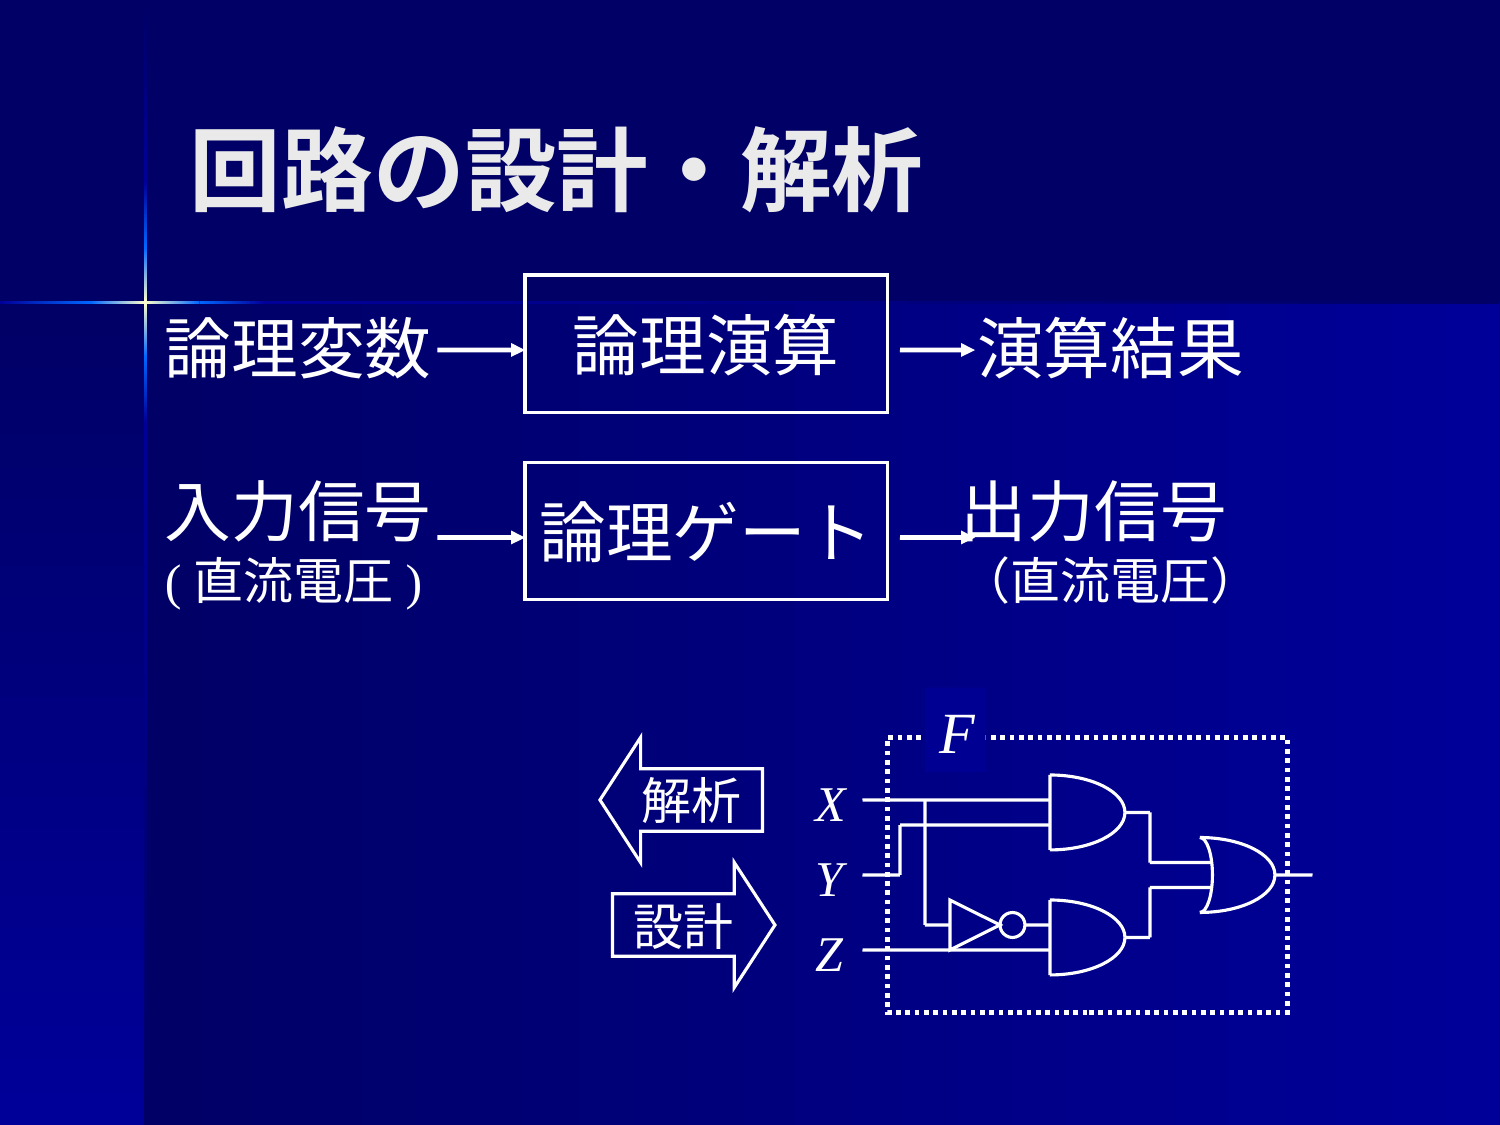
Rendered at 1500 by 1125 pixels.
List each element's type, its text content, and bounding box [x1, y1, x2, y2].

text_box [437, 462, 888, 600]
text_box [799, 687, 1313, 1013]
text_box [899, 462, 1260, 618]
text_box 設計 [612, 862, 775, 988]
title 回路の設計・解析 [174, 50, 1413, 285]
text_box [899, 299, 1260, 395]
text_box 入力信号 (直流電圧) [150, 462, 447, 618]
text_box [437, 274, 888, 413]
text_box 解析 [599, 737, 763, 863]
text_box 論理変数 [150, 299, 437, 395]
